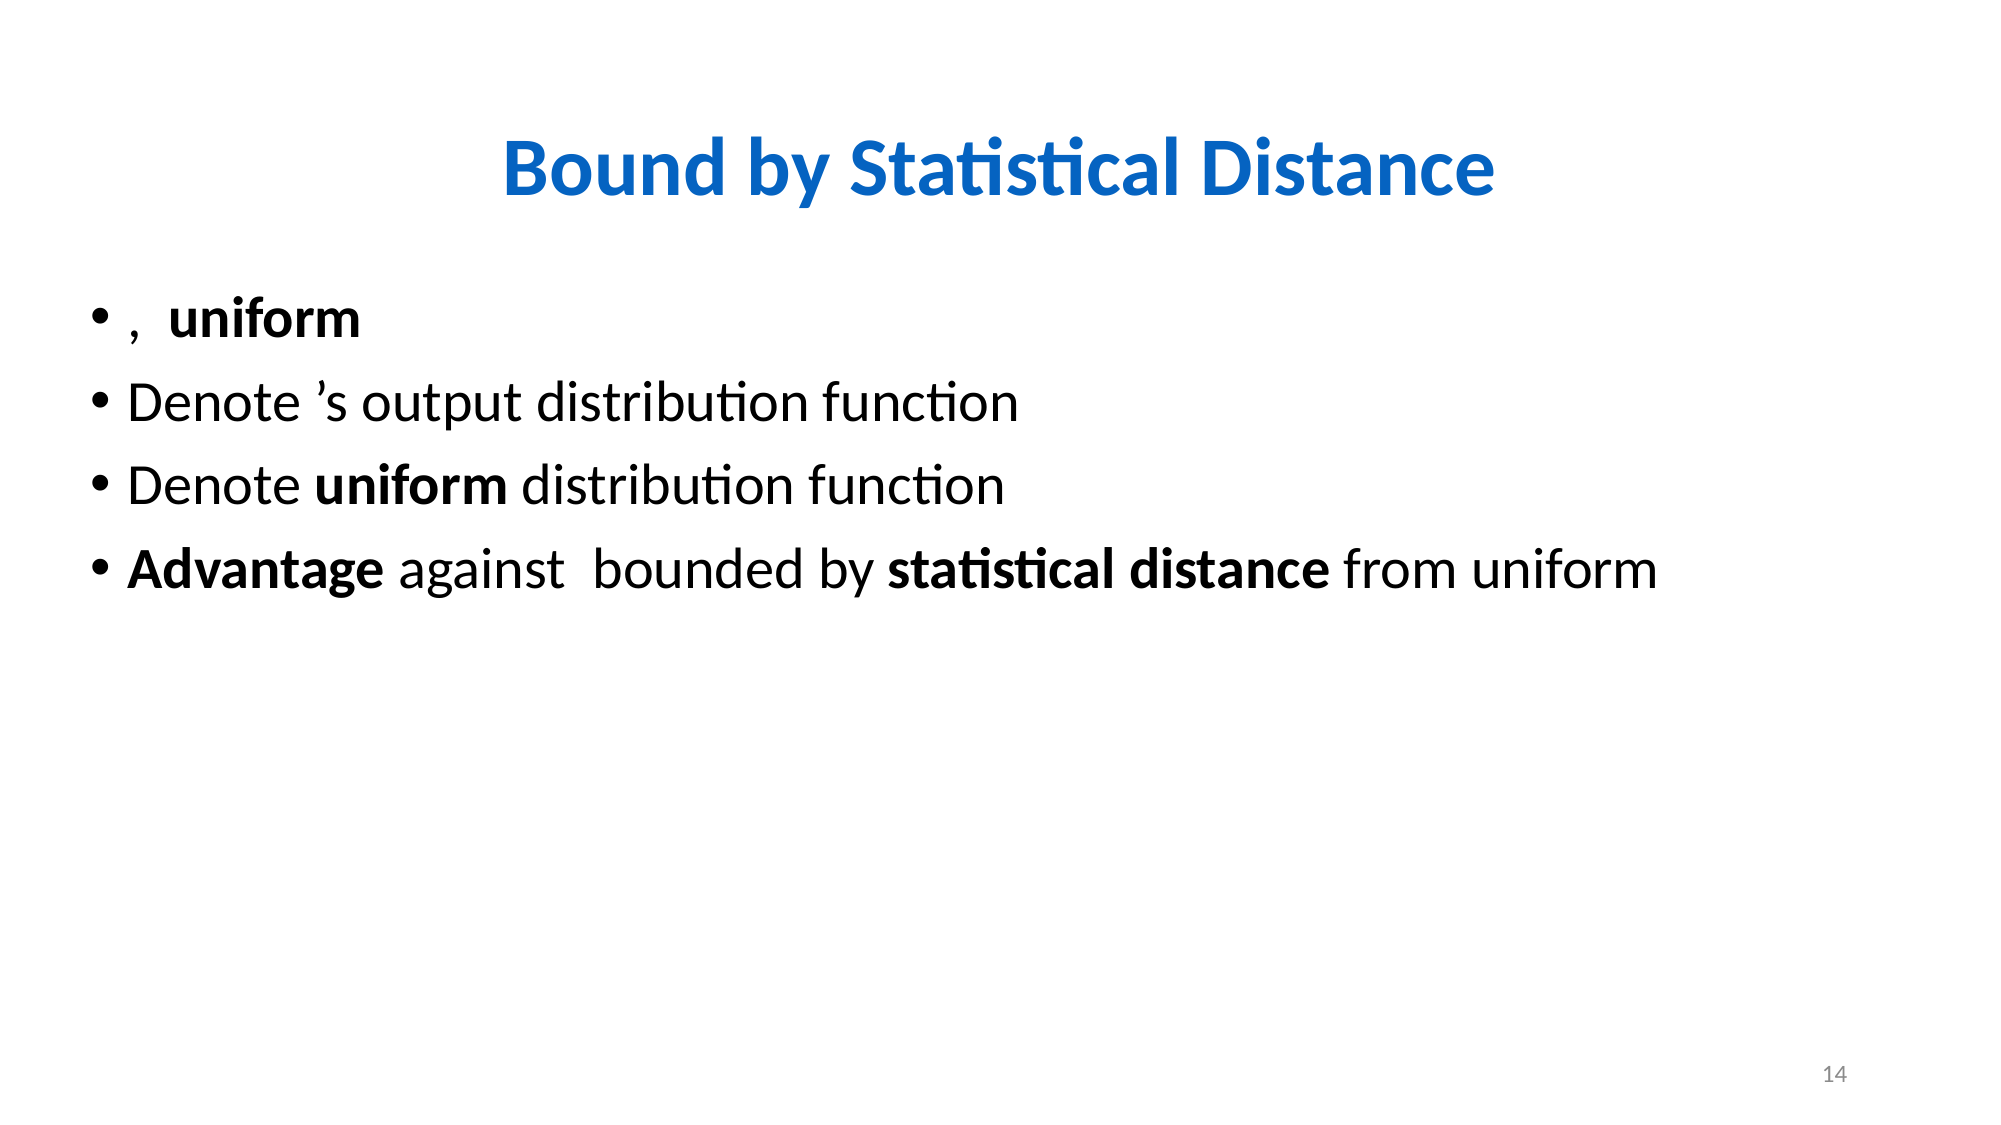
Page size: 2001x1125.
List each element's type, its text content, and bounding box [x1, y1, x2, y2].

title Bound by Statistical Distance [137, 59, 1863, 278]
slide_number 14 [1412, 1042, 1863, 1103]
